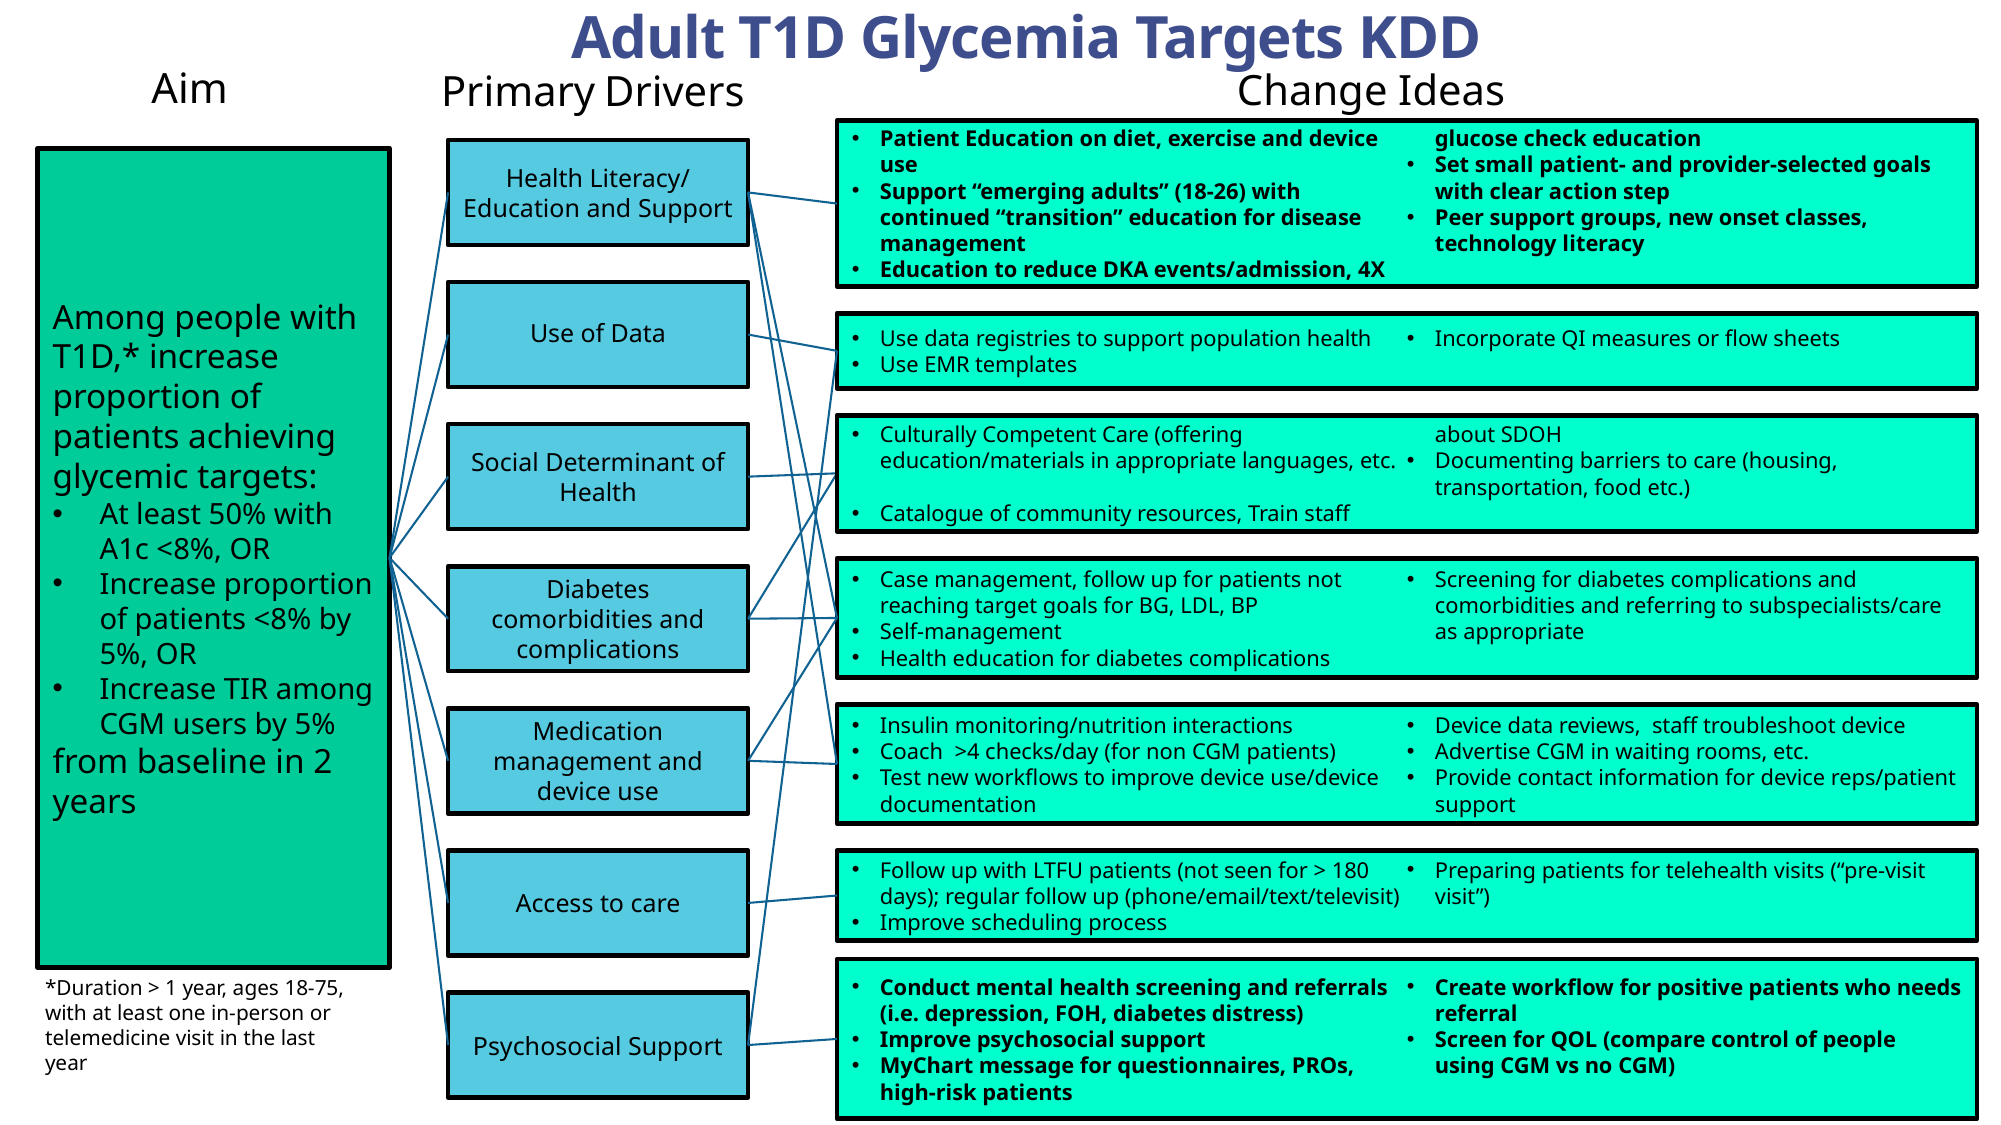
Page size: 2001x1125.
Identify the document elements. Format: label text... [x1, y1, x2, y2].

text_box Psychosocial Support [446, 990, 750, 1100]
title Adult T1D Glycemia Targets KDD [125, 2, 1927, 68]
text_box Health Literacy/ Education and Support [446, 138, 750, 247]
text_box Culturally Competent Care (offering education/materials in appropriate languages, etc. Catalogue of community resources, Train staff about SDOH Documenting barriers to care (housing, transportation, food etc.) [843, 413, 1979, 533]
text_box Follow up with LTFU patients (not seen for > 180 days); regular follow up (phone/email/text/televisit) Improve scheduling process Preparing patients for telehealth visits (“pre-visit visit”) [842, 848, 1979, 943]
text_box Among people with T1D,* increase proportion of patients achieving glycemic targets: At least 50% with A1c <8%, OR Increase proportion of patients <8% by 5%, OR Increase TIR among CGM users by 5% from baseline in 2 years [36, 146, 392, 969]
text_box Medication management and device use [455, 706, 742, 815]
text_box Access to care [454, 848, 742, 957]
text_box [747, 617, 838, 762]
text_box *Duration > 1 year, ages 18-75, with at least one in-person or telemedicine visit in the last year [30, 967, 370, 1083]
text_box Conduct mental health screening and referrals (i.e. depression, FOH, diabetes distress) Improve psychosocial support MyChart message for questionnaires, PROs, high-risk patients Create workflow for positive patients who needs referral Screen for QOL (compare control of people using CGM vs no CGM) [835, 957, 1979, 1121]
text_box Change Ideas [1193, 56, 1549, 122]
text_box Insulin monitoring/nutrition interactions Coach >4 checks/day (for non CGM patients) Test new workflows to improve device use/device documentation Device data reviews, staff troubleshoot device Advertise CGM in waiting rooms, etc. Provide contact information for device reps/patient support [842, 702, 1979, 826]
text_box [389, 192, 449, 334]
picture [1726, 964, 2000, 1125]
text_box Diabetes comorbidities and complications [456, 564, 741, 673]
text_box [389, 334, 449, 476]
text_box Patient Education on diet, exercise and device use Support “emerging adults” (18-26) with continued “transition” education for disease management Education to reduce DKA events/admission, 4X glucose check education Set small patient- and provider-selected goals with clear action step Peer support groups, new onset classes, technology literacy [835, 119, 1979, 288]
text_box Use data registries to support population health Use EMR templates Incorporate QI measures or flow sheets [843, 311, 1979, 390]
text_box Use of Data [454, 280, 742, 389]
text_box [747, 192, 838, 350]
text_box Social Determinant of Health [455, 422, 741, 531]
text_box Aim [125, 54, 314, 120]
text_box Primary Drivers [426, 57, 817, 123]
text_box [747, 767, 838, 1046]
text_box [389, 476, 449, 557]
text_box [747, 350, 838, 617]
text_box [389, 557, 449, 1046]
text_box Case management, follow up for patients not reaching target goals for BG, LDL, BP Self-management Health education for diabetes complications Screening for diabetes complications and comorbidities and referring to subspecialists/care as appropriate [843, 556, 1979, 680]
